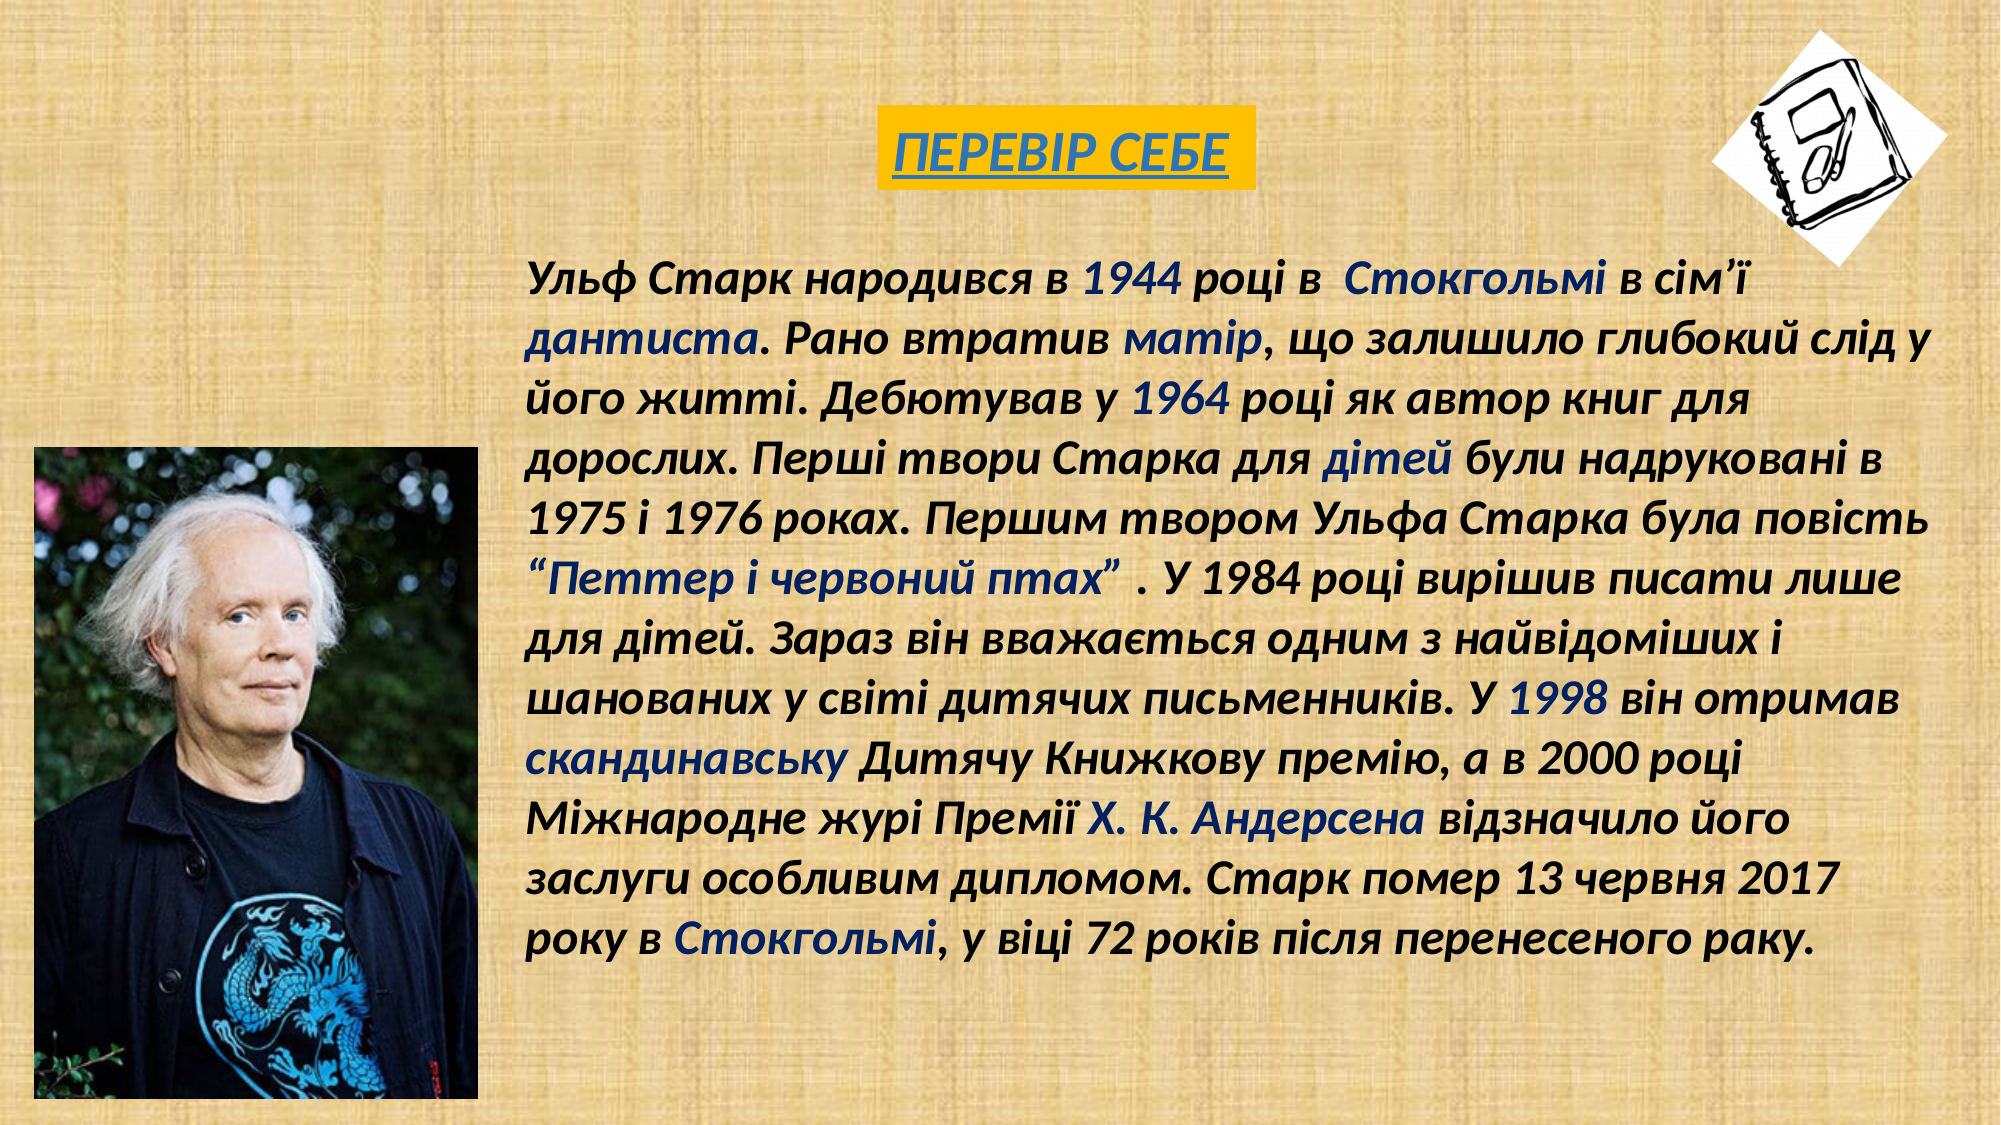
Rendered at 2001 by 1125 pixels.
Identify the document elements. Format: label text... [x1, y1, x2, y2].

text_box Ульф Старк народився в 1944 році в Стокгольмі в сім’ї дантиста. Рано втратив матір, що залишило глибокий слід у його житті. Дебютував у 1964 році як автор книг для дорослих. Перші твори Старка для дітей були надруковані в 1975 і 1976 роках. Першим твором Ульфа Старка була повість “Петтер і червоний птах” . У 1984 році вирішив писати лише для дітей. Зараз він вважається одним з найвідоміших і шанованих у світі дитячих письменників. У 1998 він отримав скандинавську Дитячу Книжкову премію, а в 2000 році Міжнародне журі Премії Х. К. Андерсена відзначило його заслуги особливим дипломом. Старк помер 13 червня 2017 року в Стокгольмі, у віці 72 років після перенесеного раку. [511, 236, 1948, 972]
text_box ПЕРЕВІР СЕБЕ [877, 105, 1256, 190]
picture [0, 0, 2001, 1125]
